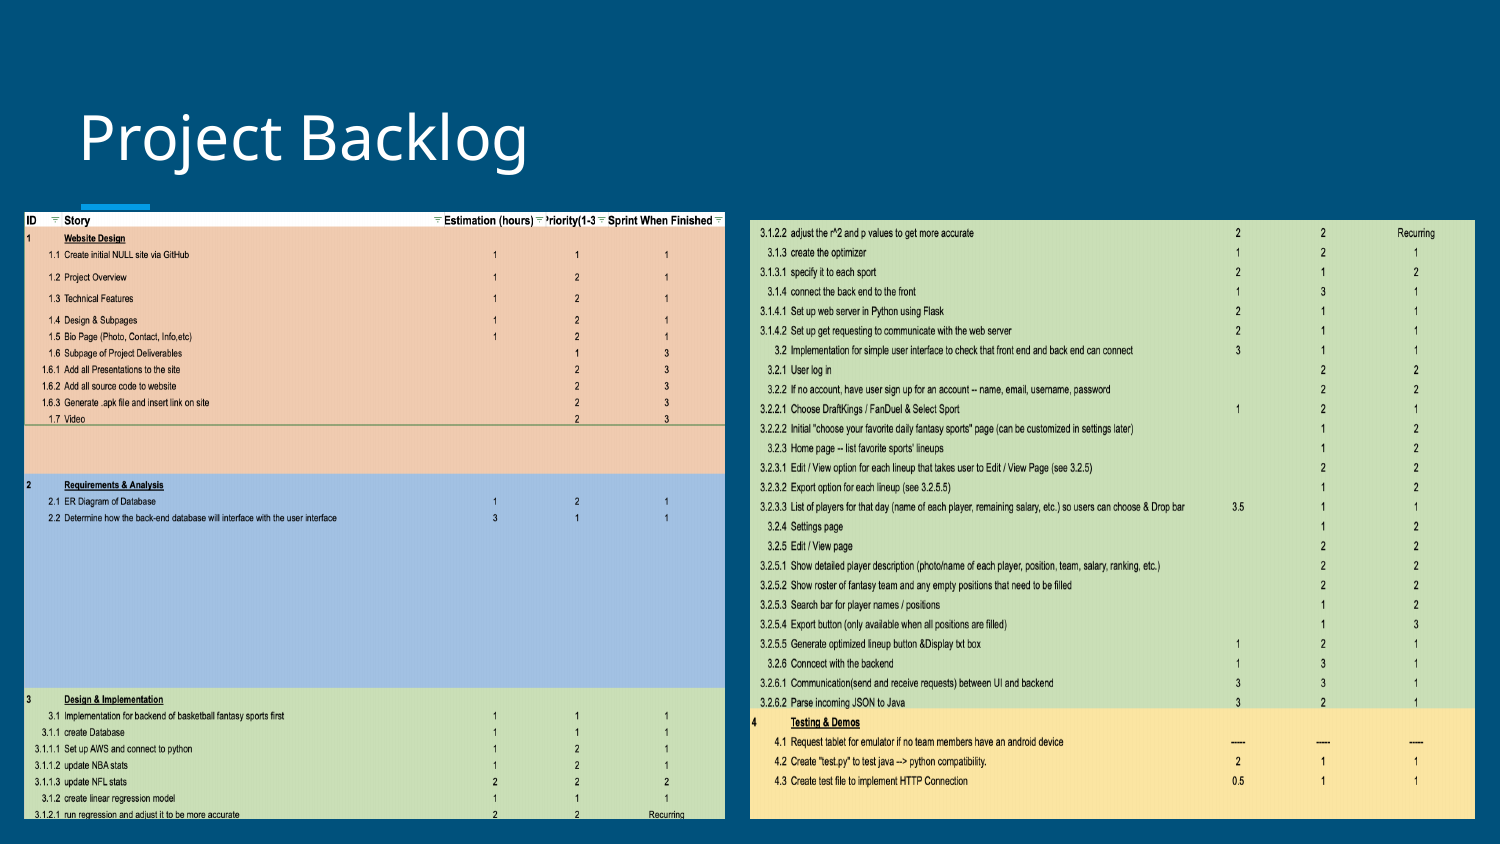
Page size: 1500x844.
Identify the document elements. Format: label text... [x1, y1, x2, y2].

picture [25, 213, 724, 818]
title Project Backlog [63, 75, 1437, 188]
picture [751, 221, 1474, 818]
